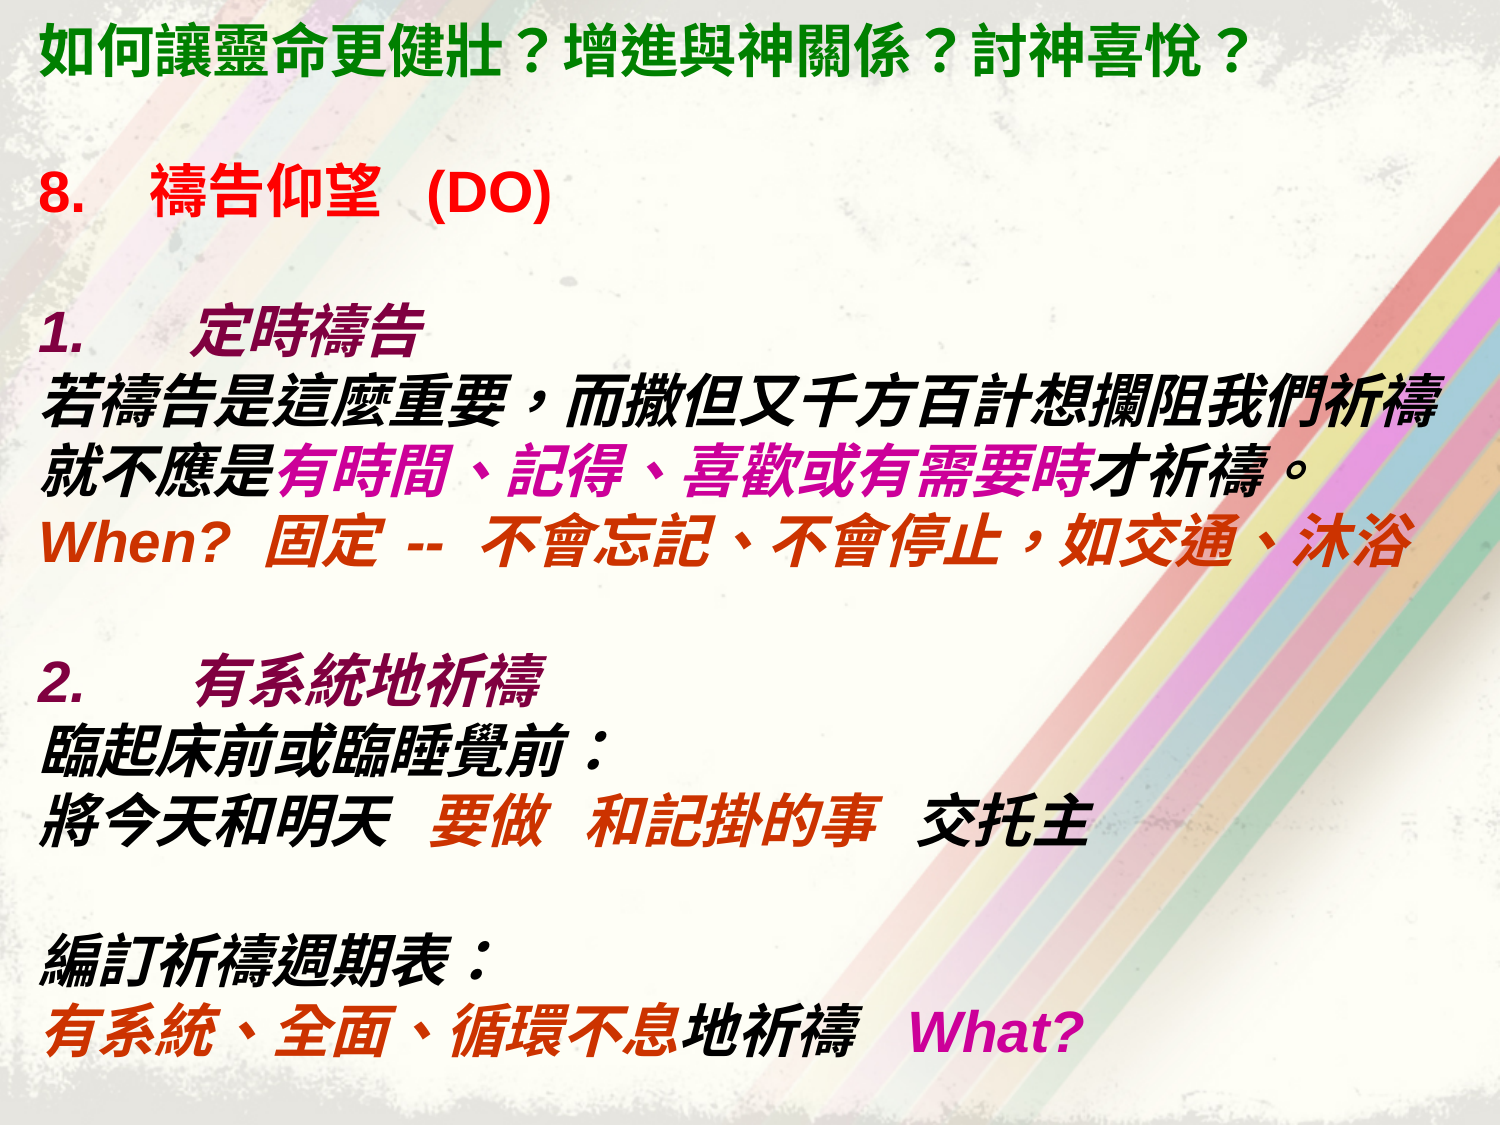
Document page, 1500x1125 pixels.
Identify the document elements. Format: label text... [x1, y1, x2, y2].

picture [0, 0, 1500, 1125]
text_box 如何讓靈命更健壯？增進與神關係？討神喜悅？ 8. 禱告仰望 (DO) 1. 定時禱告 若禱告是這麼重要，而撒但又千方百計想攔阻我們祈禱就不應是有時間、記得、喜歡或有需要時才祈禱。 When? 固定 -- 不會忘記、不會停止，如交通、沐浴 2. 有系統地祈禱 臨起床前或臨睡覺前： 將今天和明天 要做 和記掛的事 交托主 編訂祈禱週期表： 有系統、全面、循環不息地祈禱 What? [23, 7, 1500, 1072]
